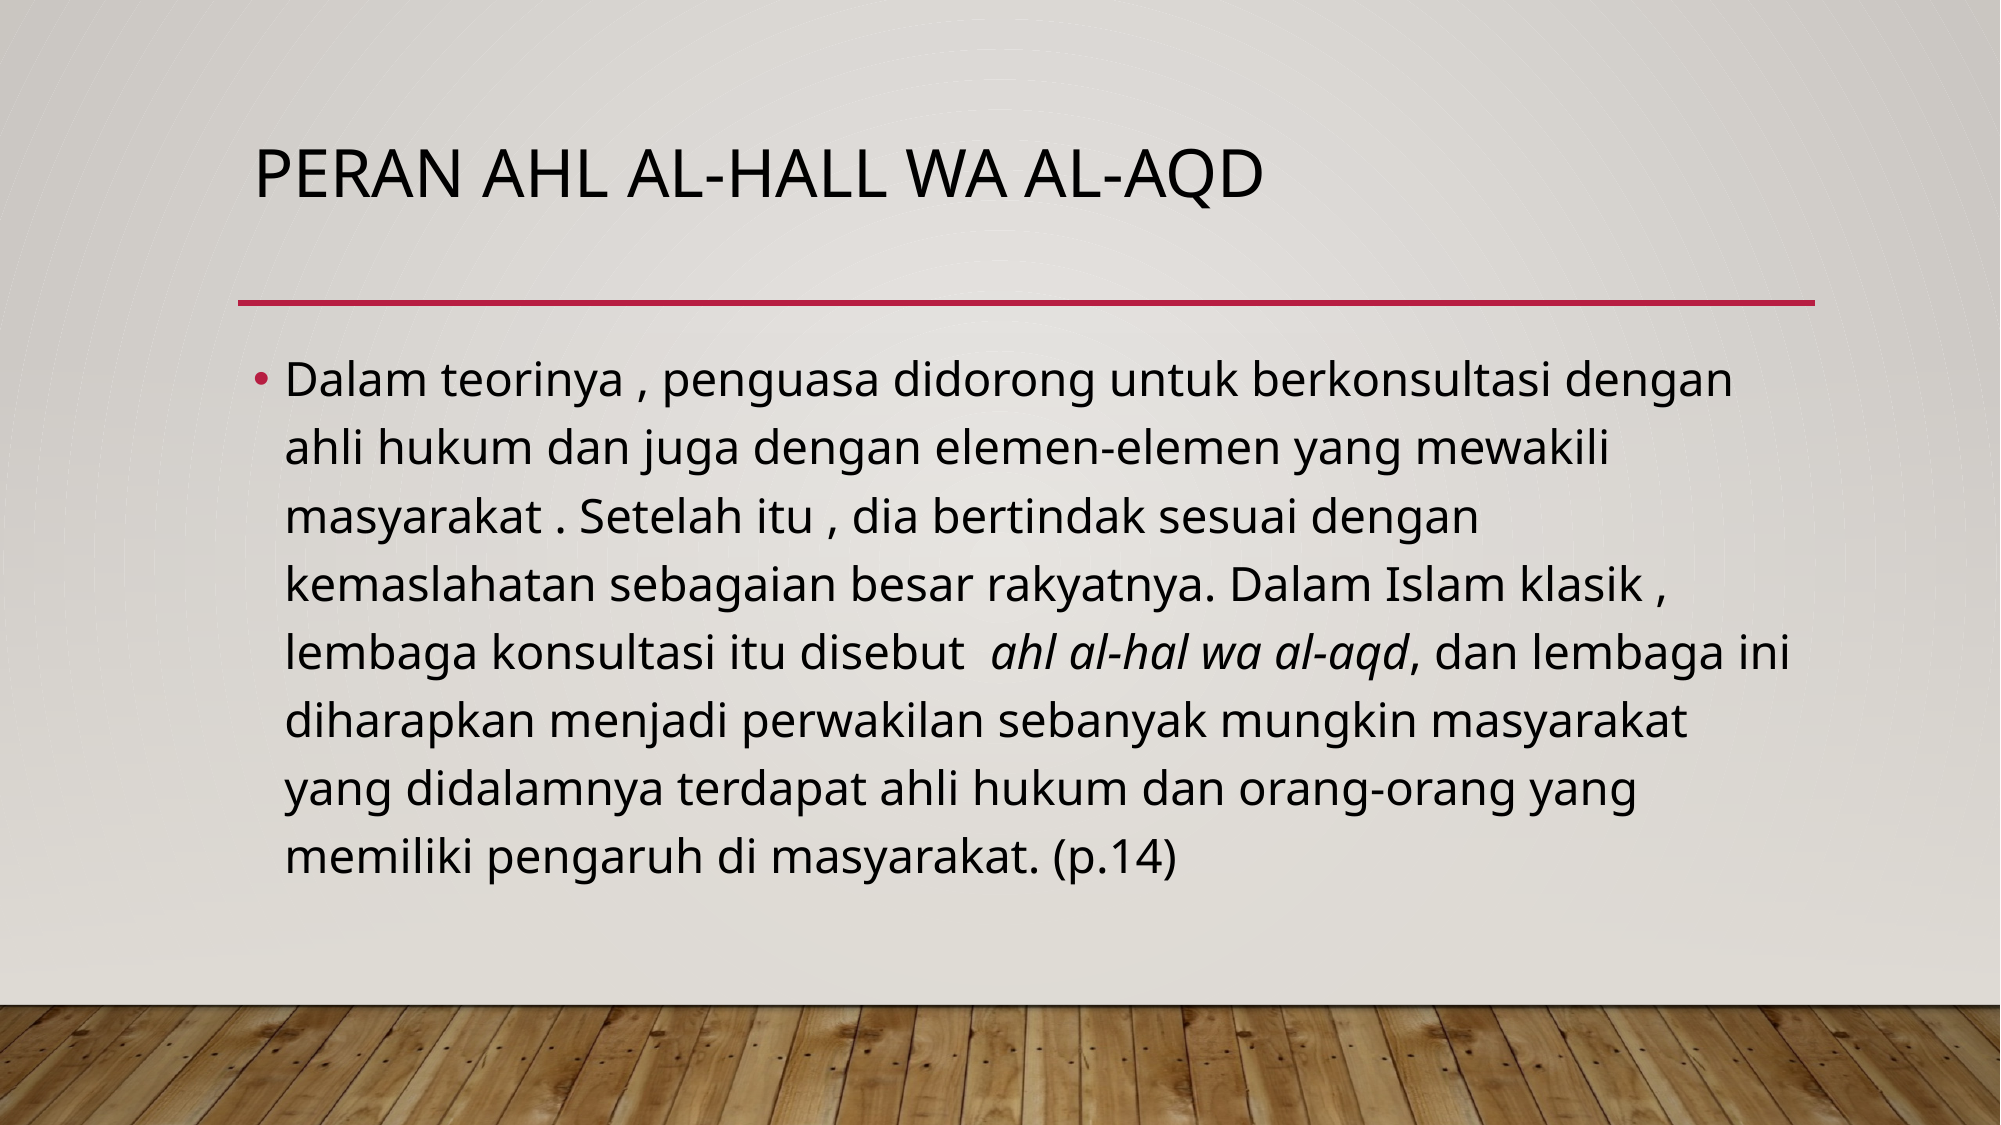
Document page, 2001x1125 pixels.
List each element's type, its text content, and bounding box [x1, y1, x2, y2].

picture [0, 1005, 2000, 1125]
title Peran Ahl al-hall wa al-aqd [238, 131, 1814, 305]
list Dalam teorinya , penguasa didorong untuk berkonsultasi dengan ahli hukum dan juga dengan elemen-elemen yang mewakili masyarakat . Setelah itu , dia bertindak sesuai dengan kemaslahatan sebagaian besar rakyatnya. Dalam Islam klasik , lembaga konsultasi itu disebut ahl al-hal wa al-aqd, dan lembaga ini diharapkan menjadi perwakilan sebanyak mungkin masyarakat yang didalamnya terdapat ahli hukum dan orang-orang yang memiliki pengaruh di masyarakat. (p.14) [238, 330, 1814, 897]
